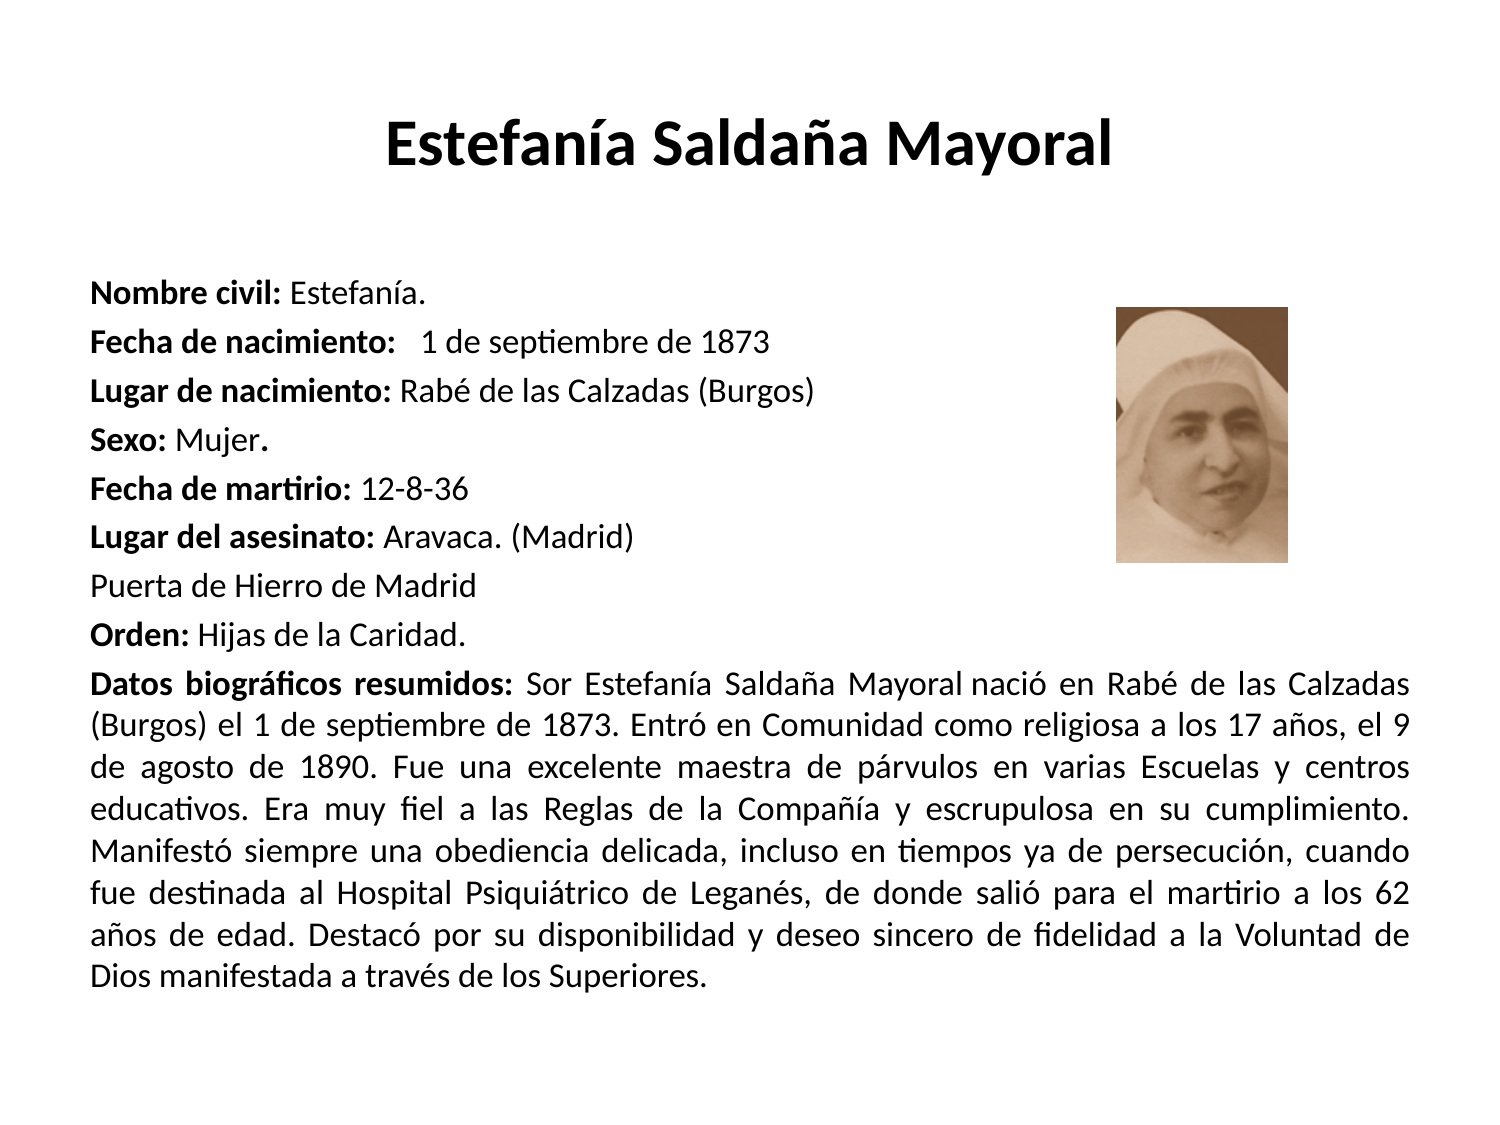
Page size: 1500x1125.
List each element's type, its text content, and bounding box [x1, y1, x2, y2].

picture [1115, 307, 1289, 563]
list Nombre civil: Estefanía. Fecha de nacimiento: 1 de septiembre de 1873 Lugar de nacimiento: Rabé de las Calzadas (Burgos) Sexo: Mujer. Fecha de martirio: 12-8-36 Lugar del asesinato: Aravaca. (Madrid) Puerta de Hierro de Madrid Orden: Hijas de la Caridad. Datos biográficos resumidos: Sor Estefanía Saldaña Mayoral nació en Rabé de las Calzadas (Burgos) el 1 de septiembre de 1873. Entró en Comunidad como religiosa a los 17 años, el 9 de agosto de 1890. Fue una excelente maestra de párvulos en varias Escuelas y centros educativos. Era muy fiel a las Reglas de la Compañía y escrupulosa en su cumplimiento. Manifestó siempre una obediencia delicada, incluso en tiempos ya de persecución, cuando fue destinada al Hospital Psiquiátrico de Leganés, de donde salió para el martirio a los 62 años de edad. Destacó por su disponibilidad y deseo sincero de fidelidad a la Voluntad de Dios manifestada a través de los Superiores. [75, 262, 1425, 1005]
title Estefanía Saldaña Mayoral [75, 45, 1425, 233]
